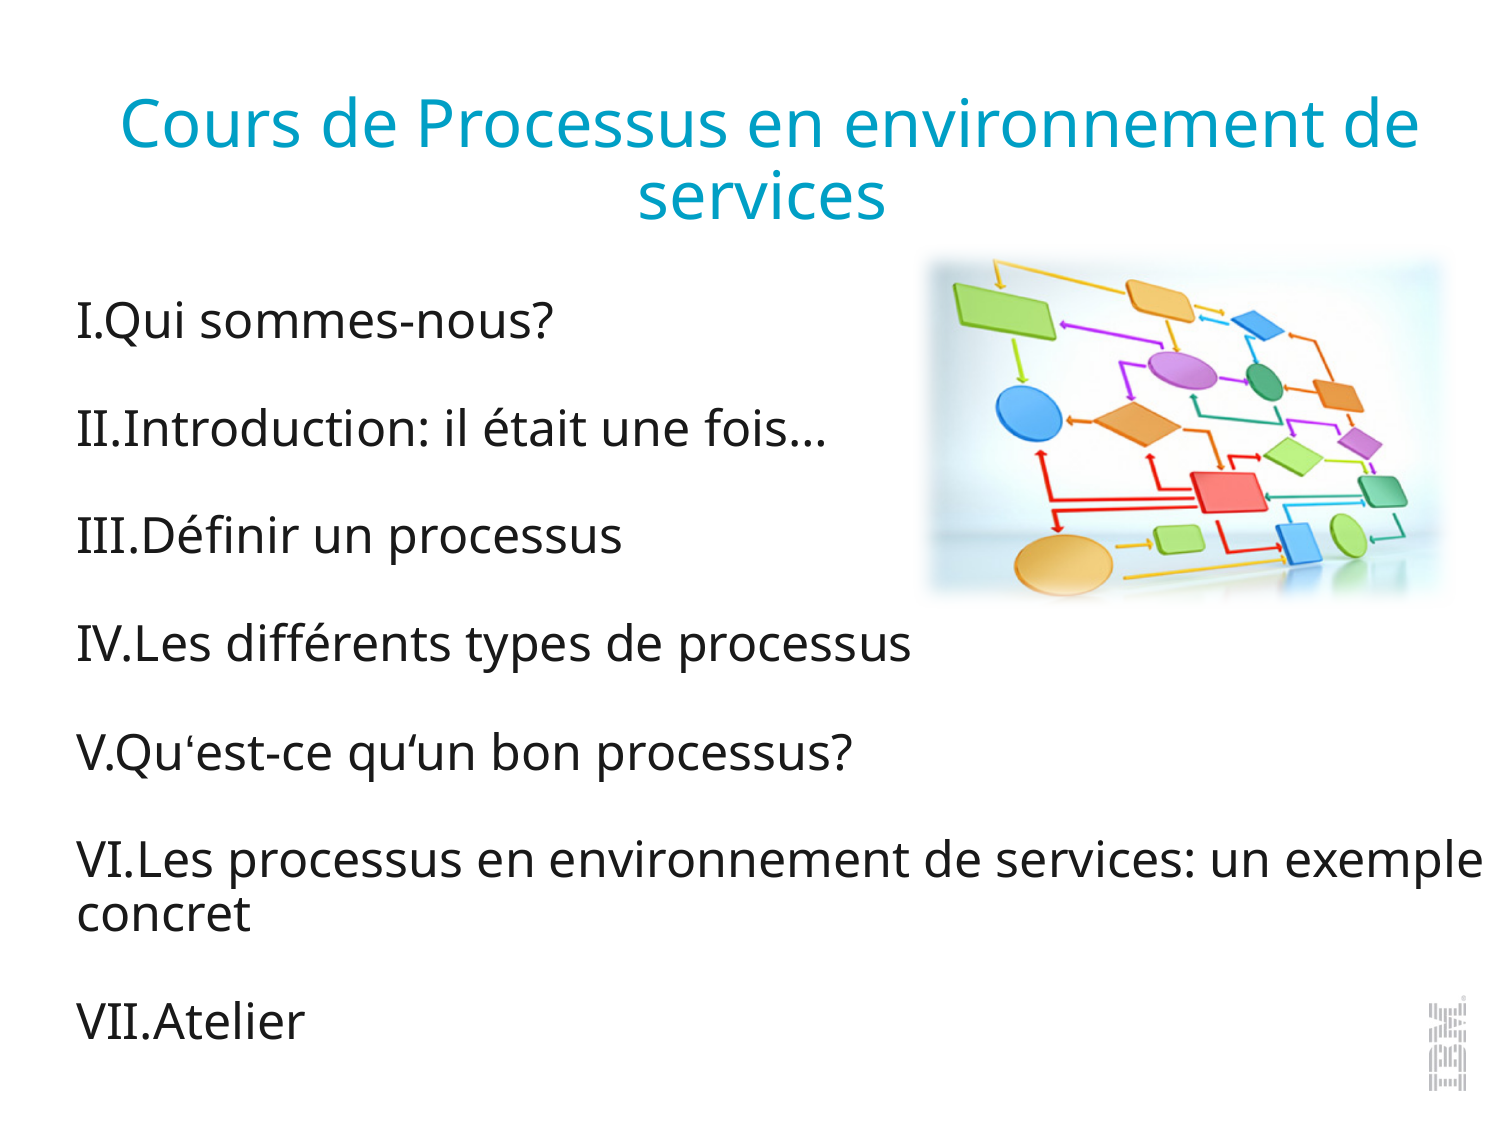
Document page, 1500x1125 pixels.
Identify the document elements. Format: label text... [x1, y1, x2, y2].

picture [912, 243, 1457, 611]
text_box Cours de Processus en environnement de services [75, 82, 1467, 242]
picture [1429, 1058, 1466, 1091]
text_box I.Qui sommes-nous? II.Introduction: il était une fois… III.Définir un processus IV.Les différents types de processus V.Qu‘est-ce qu‘un bon processus? VI.Les processus en environnement de services: un exemple concret VII.Atelier [61, 153, 1500, 1058]
